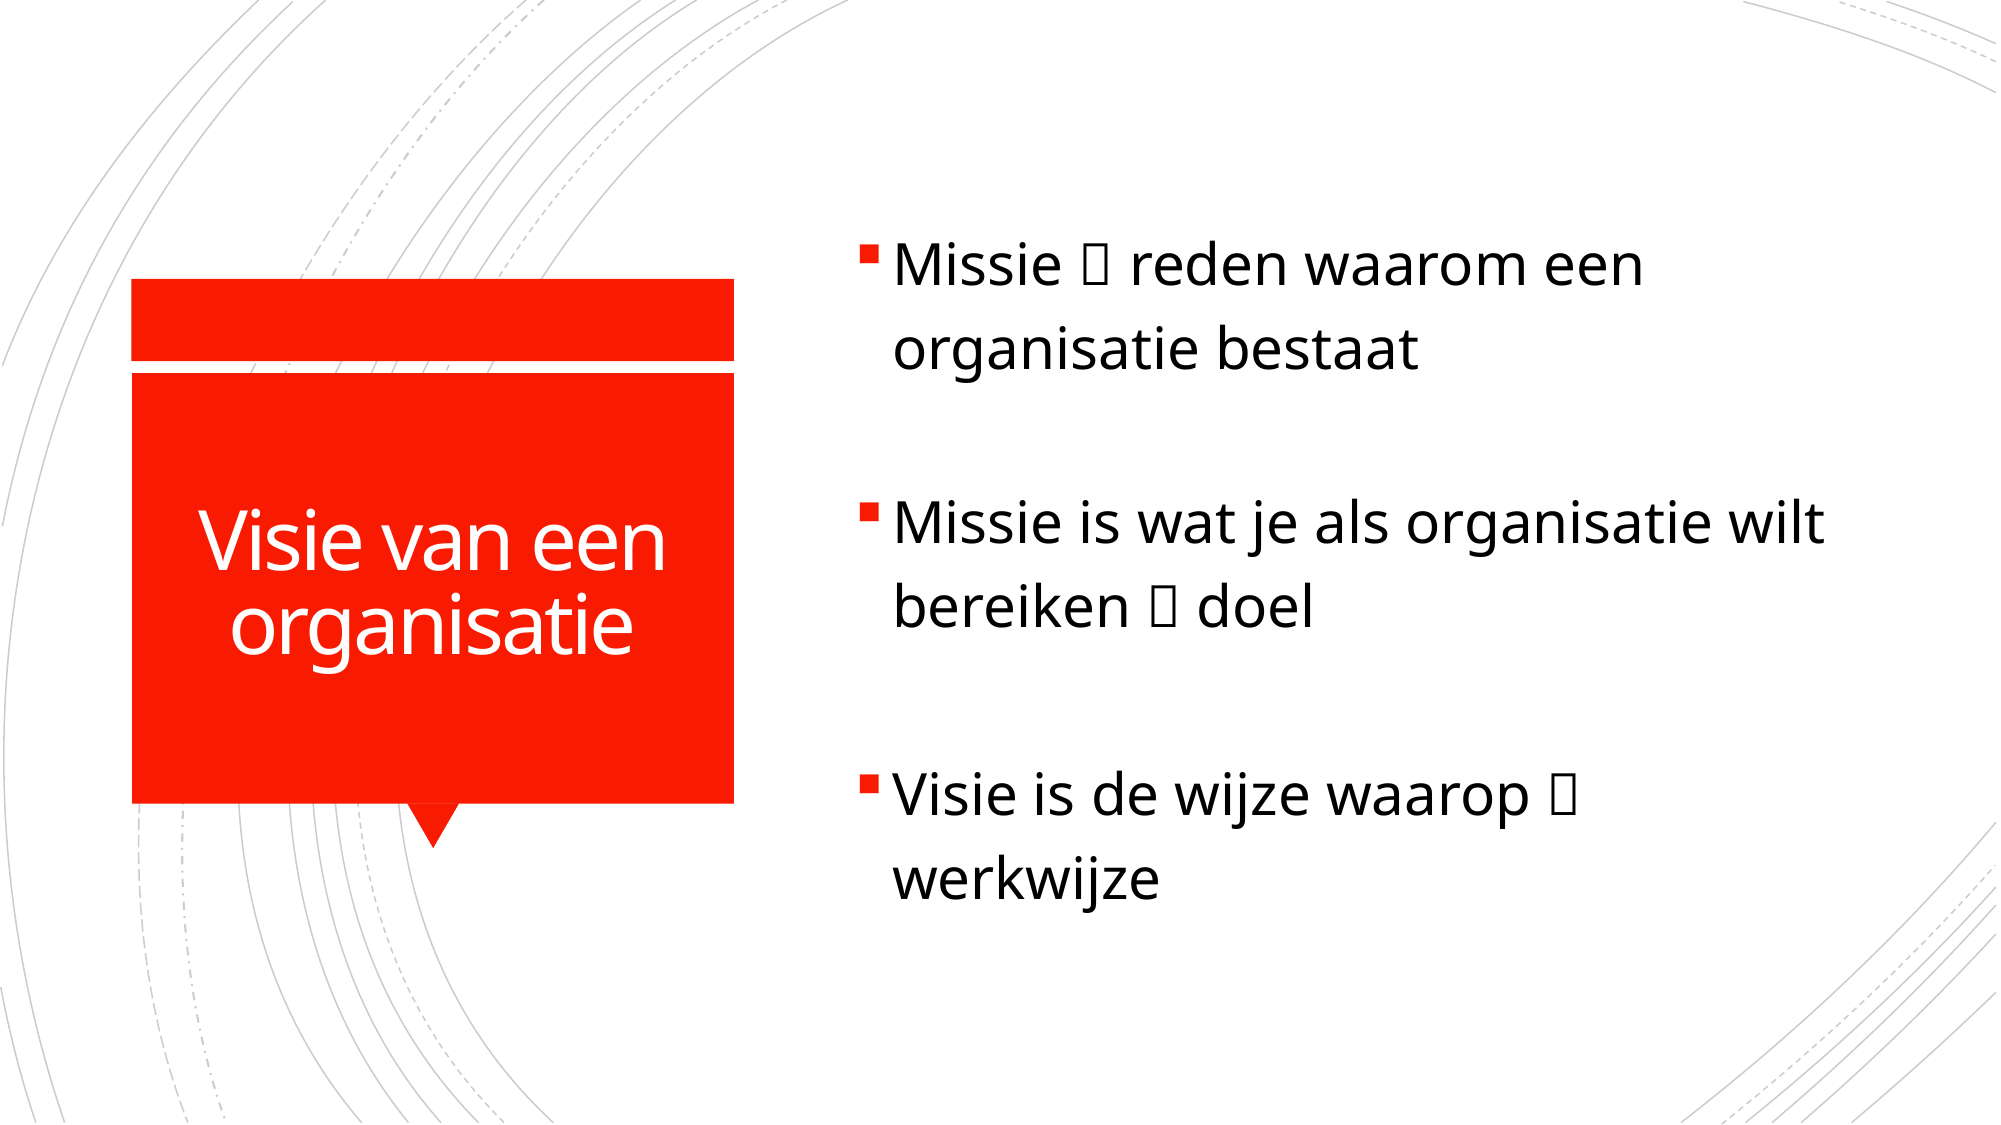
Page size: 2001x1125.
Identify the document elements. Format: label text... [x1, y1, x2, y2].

title Visie van een organisatie [145, 385, 720, 789]
list Missie  reden waarom een organisatie bestaat Missie is wat je als organisatie wilt bereiken  doel Visie is de wijze waarop  werkwijze [839, 131, 1871, 993]
